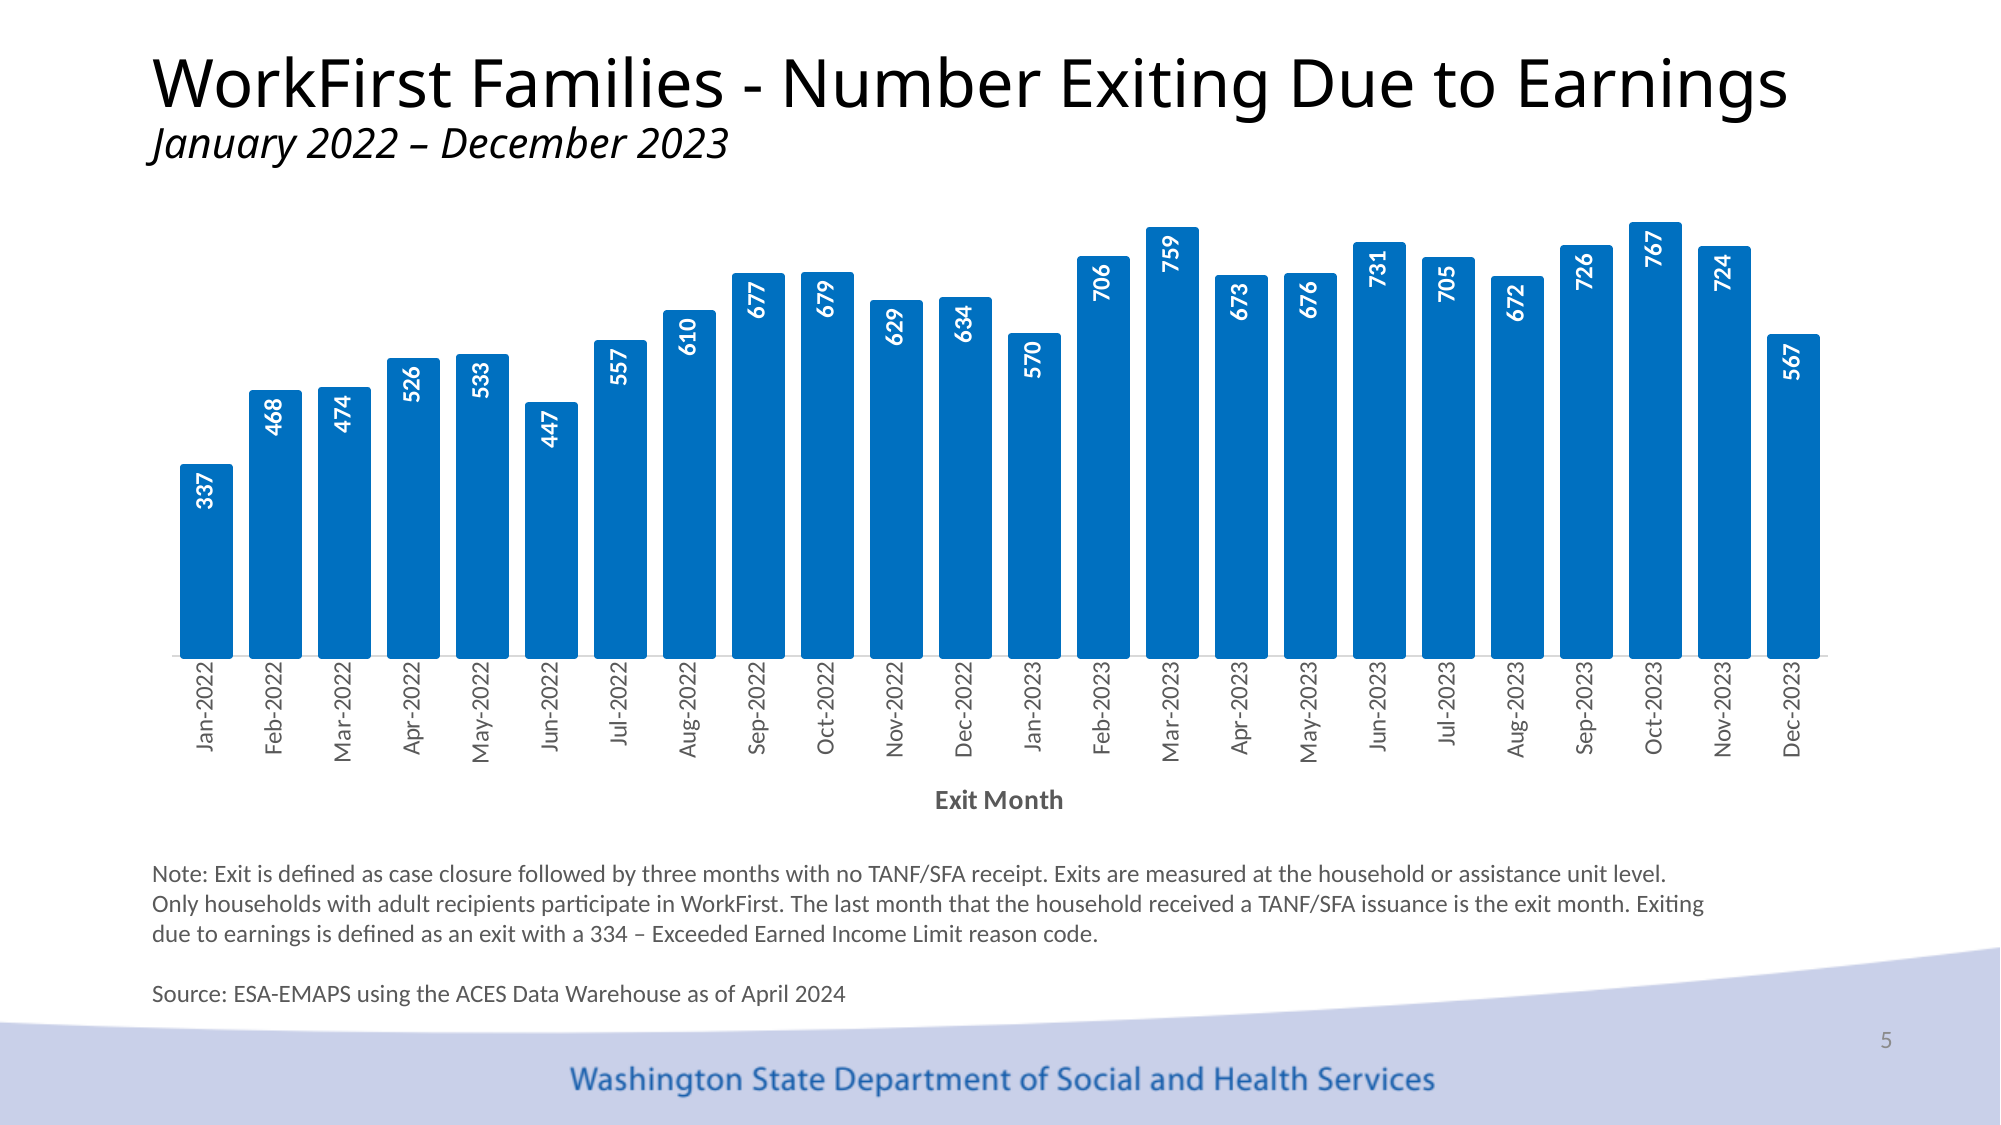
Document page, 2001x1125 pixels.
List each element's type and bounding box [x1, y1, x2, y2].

picture [0, 0, 2000, 1125]
chart [137, 136, 1863, 851]
